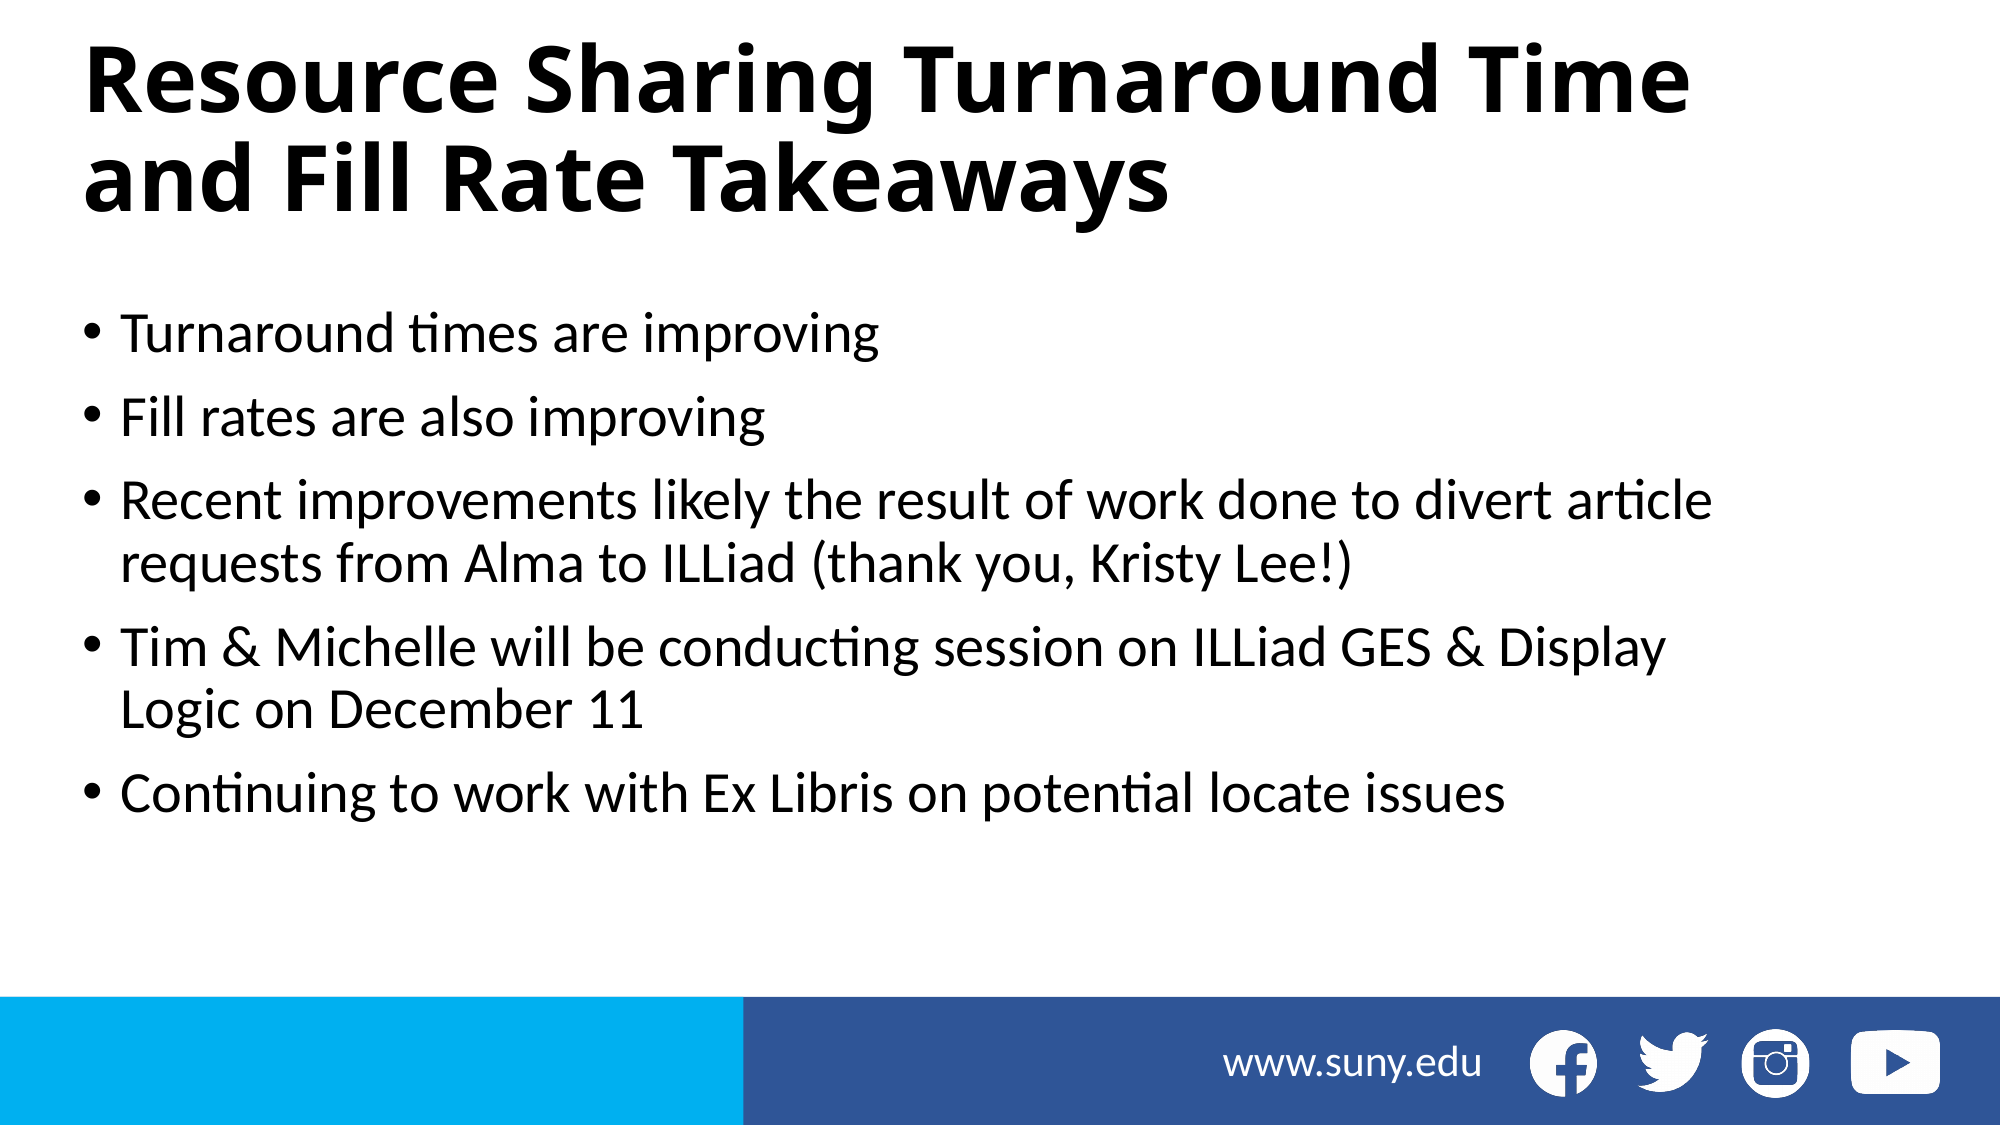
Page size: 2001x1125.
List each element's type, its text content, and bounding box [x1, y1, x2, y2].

list Turnaround times are improving Fill rates are also improving Recent improvements likely the result of work done to divert article requests from Alma to ILLiad (thank you, Kristy Lee!) Tim & Michelle will be conducting session on ILLiad GES & Display Logic on December 11 Continuing to work with Ex Libris on potential locate issues [67, 294, 1810, 996]
text_box [744, 996, 2000, 1125]
title Resource Sharing Turnaround Time and Fill Rate Takeaways [67, 23, 1905, 241]
text_box [0, 996, 744, 1125]
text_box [1029, 1025, 1940, 1098]
